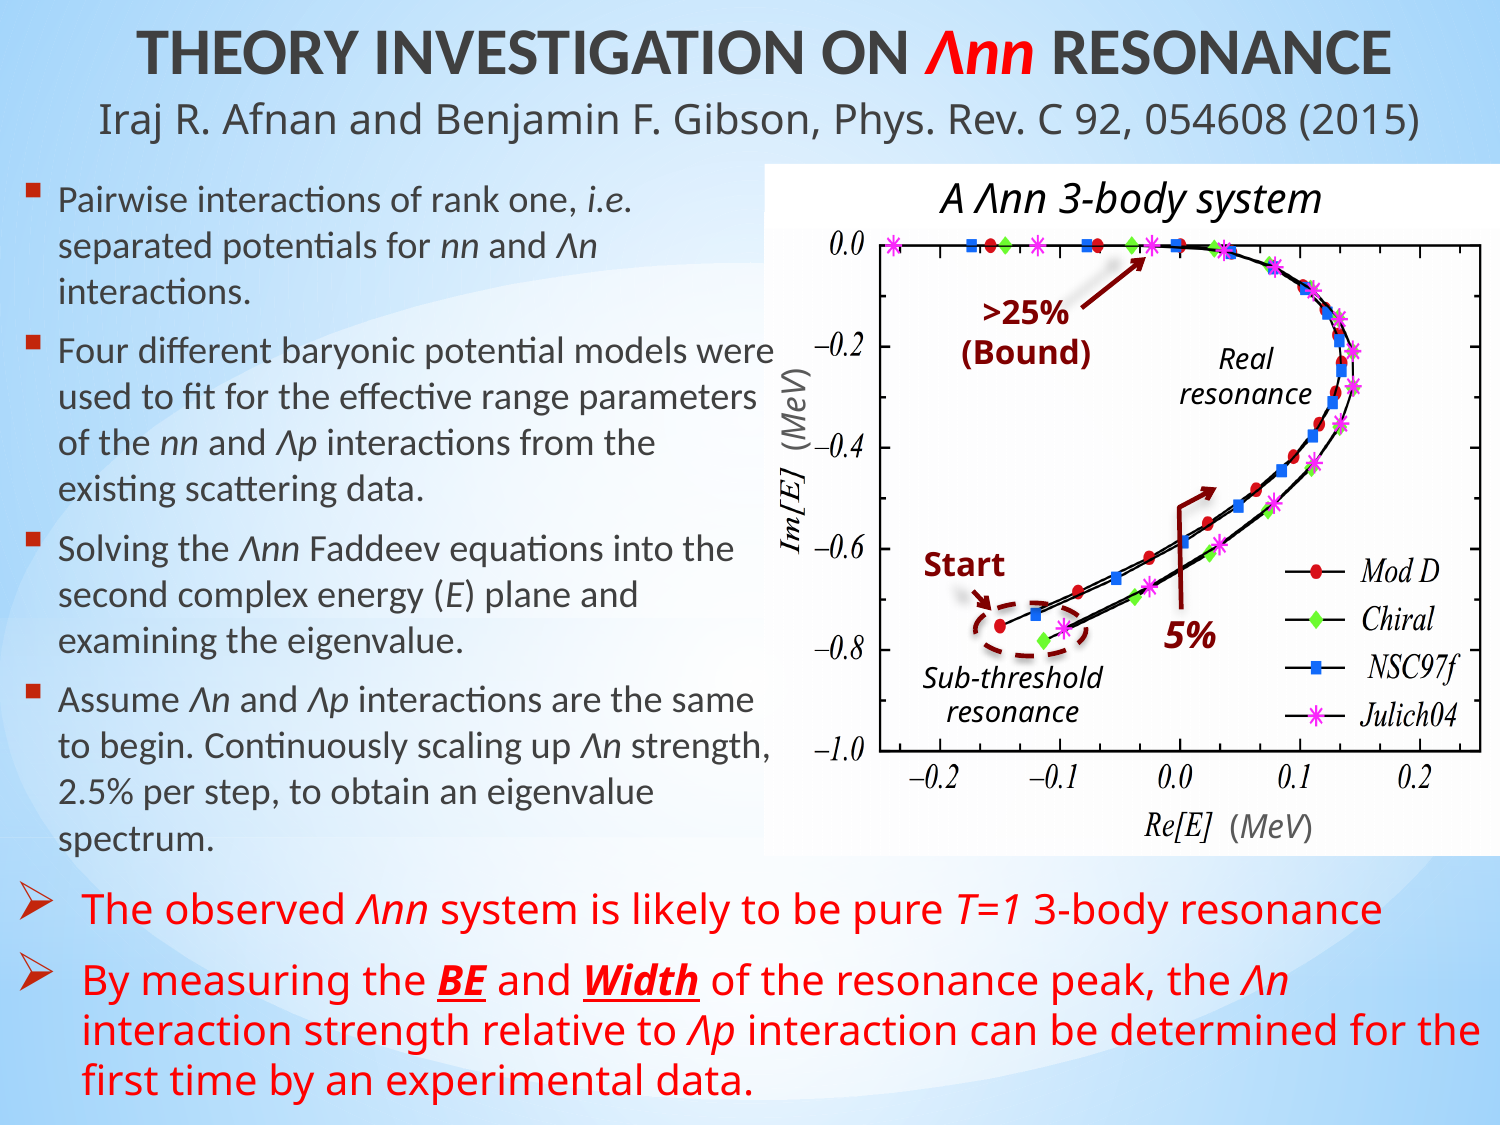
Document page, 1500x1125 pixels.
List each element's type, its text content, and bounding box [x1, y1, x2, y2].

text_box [943, 256, 1147, 381]
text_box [1141, 332, 1339, 665]
text_box THEORY INVESTIGATION ON Λnn RESONANCE Iraj R. Afnan and Benjamin F. Gibson, Phys. Rev. C 92, 054608 (2015) [0, 0, 1500, 166]
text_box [908, 536, 1087, 657]
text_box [764, 163, 1500, 856]
text_box The observed Λnn system is likely to be pure T=1 3-body resonance By measuring the BE and Width of the resonance peak, the Λn interaction strength relative to Λp interaction can be determined for the first time by an experimental data. [0, 875, 1500, 1125]
list Pairwise interactions of rank one, i.e. separated potentials for nn and Λn interactions. Four different baryonic potential models were used to fit for the effective range parameters of the nn and Λp interactions from the existing scattering data. Solving the Λnn Faddeev equations into the second complex energy (E) plane and examining the eigenvalue. Assume Λn and Λp interactions are the same to begin. Continuously scaling up Λn strength, 2.5% per step, to obtain an eigenvalue spectrum. [0, 166, 793, 869]
